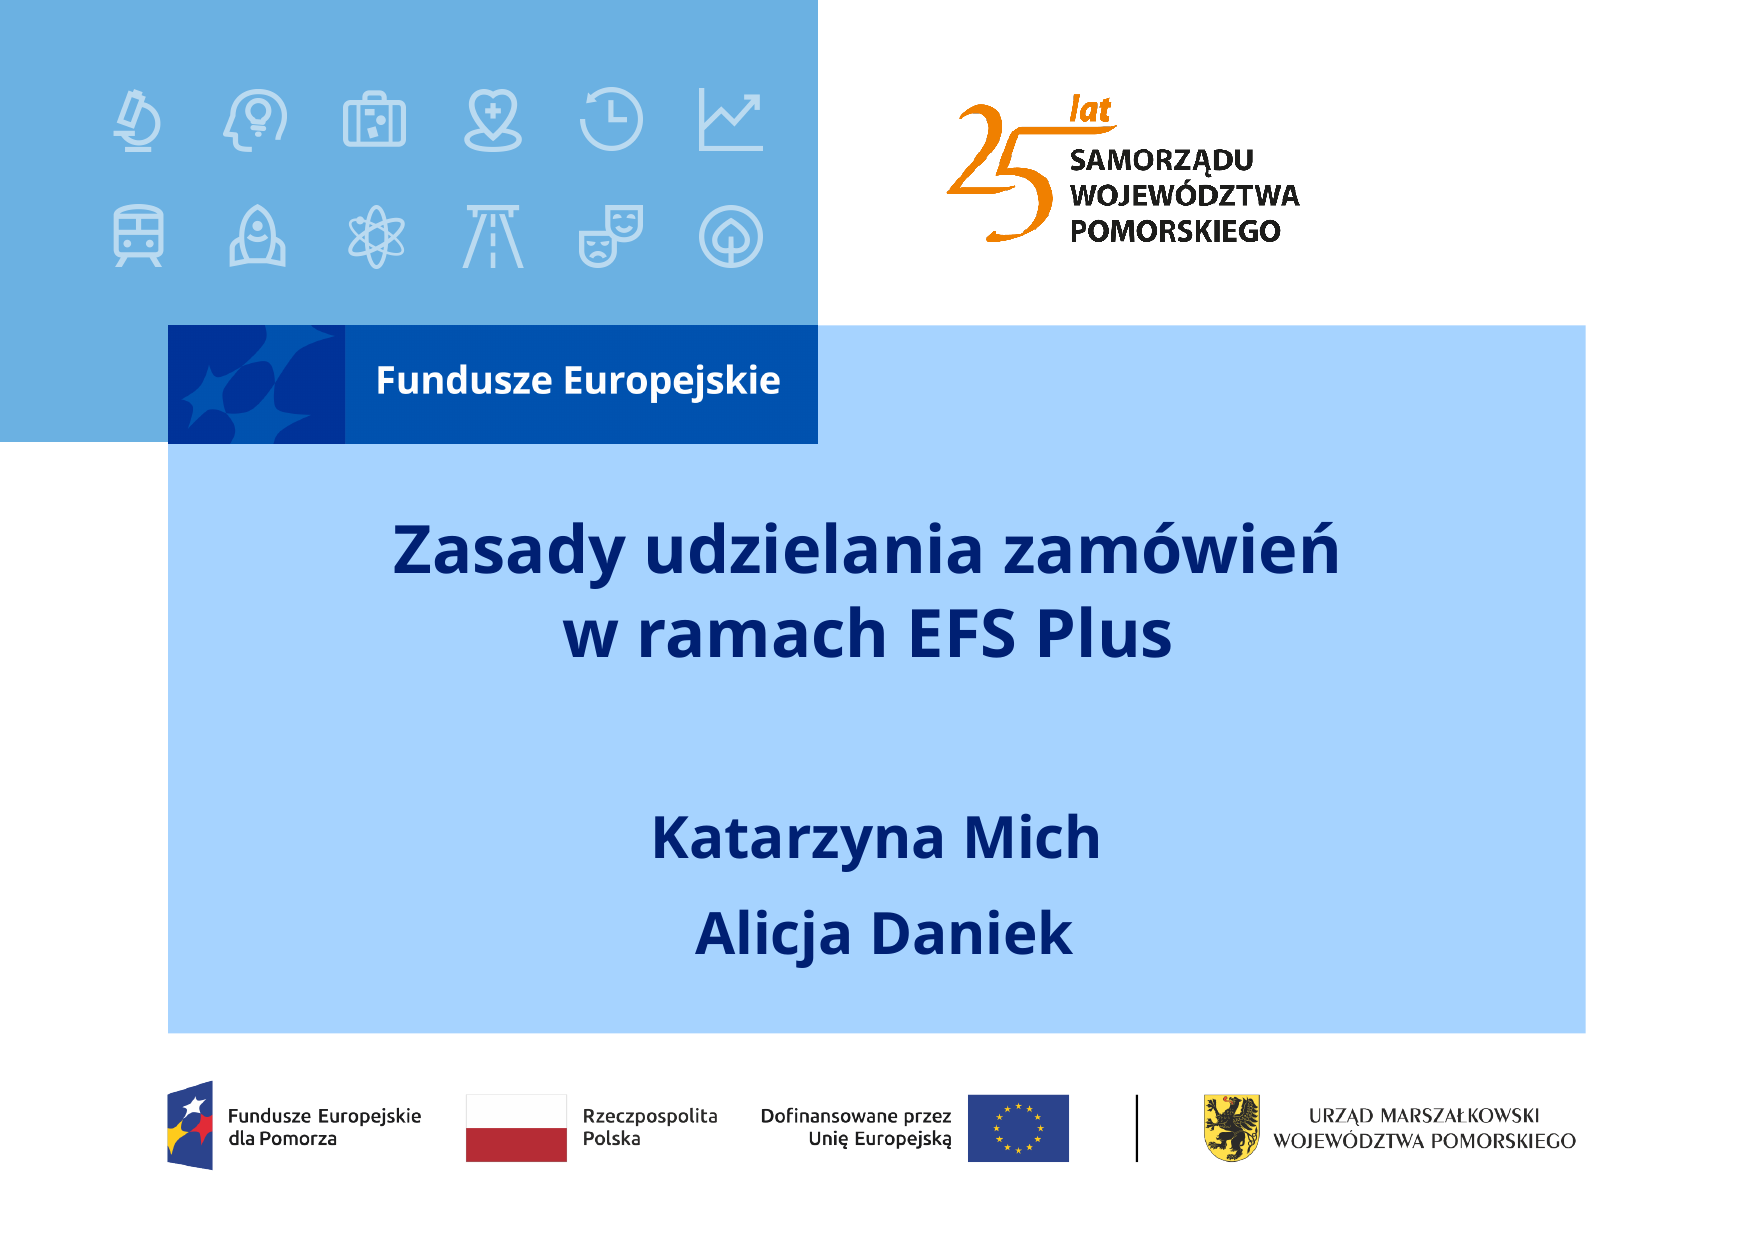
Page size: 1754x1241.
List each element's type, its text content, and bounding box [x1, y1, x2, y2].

title Zasady udzielania zamówień w ramach EFS Plus [227, 503, 1527, 683]
picture [144, 1057, 1598, 1193]
picture [925, 75, 1320, 268]
subtitle Katarzyna Mich Alicja Daniek [227, 797, 1527, 975]
picture [168, 325, 818, 444]
